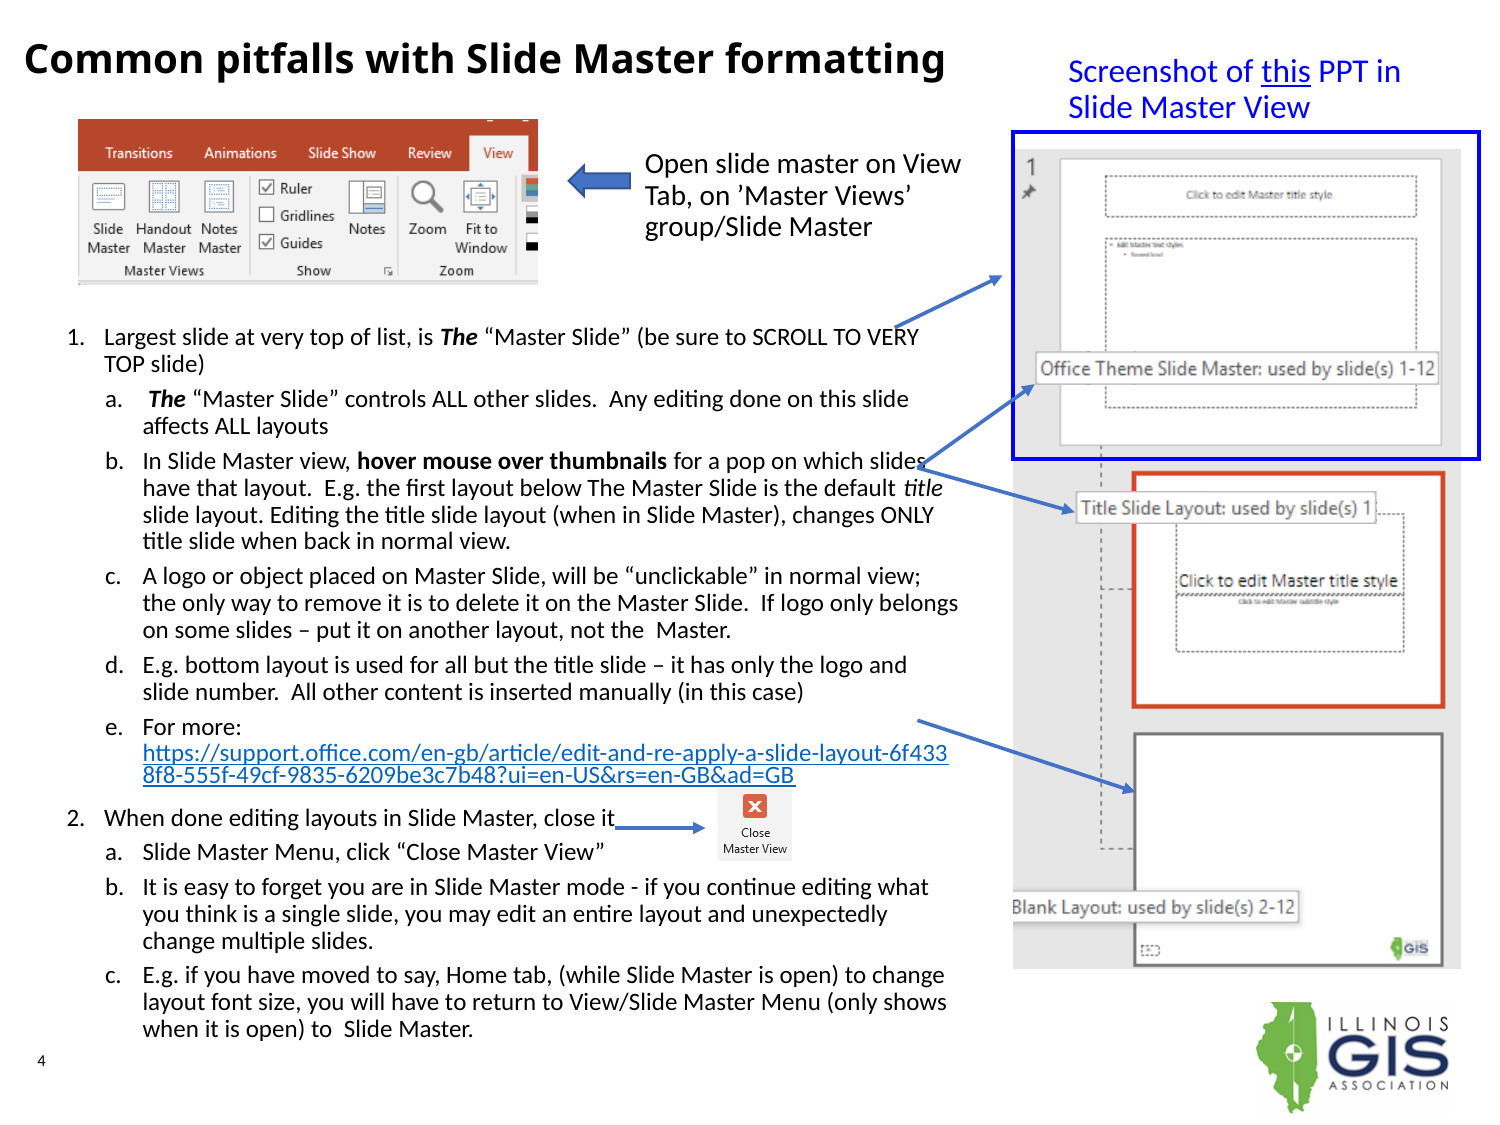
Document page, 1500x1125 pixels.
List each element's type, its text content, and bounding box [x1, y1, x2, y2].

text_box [917, 720, 1136, 792]
title Common pitfalls with Slide Master formatting [0, 10, 971, 110]
picture [717, 788, 792, 861]
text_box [917, 467, 1075, 513]
picture [78, 119, 538, 285]
picture [1256, 1002, 1449, 1114]
text_box [567, 163, 631, 199]
list Open slide master on View Tab, on ’Master Views’ group/Slide Master [629, 140, 991, 289]
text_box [917, 384, 1035, 468]
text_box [1013, 46, 1480, 969]
text_box Largest slide at very top of list, is The “Master Slide” (be sure to SCROLL TO VERY TOP slide) The “Master Slide” controls ALL other slides. Any editing done on this slide affects ALL layouts In Slide Master view, hover mouse over thumbnails for a pop on which slides have that layout. E.g. the first layout below The Master Slide is the default title slide layout. Editing the title slide layout (when in Slide Master), changes ONLY title slide when back in normal view. A logo or object placed on Master Slide, will be “unclickable” in normal view; the only way to remove it is to delete it on the Master Slide. If logo only belongs on some slides – put it on another layout, not the Master. E.g. bottom layout is used for all but the title slide – it has only the logo and slide number. All other content is inserted manually (in this case) For more: https://support.office.com/en-gb/article/edit-and-re-apply-a-slide-layout-6f4338f8-555f-49cf-9835-6209be3c7b48?ui=en-US&rs=en-GB&ad=GB When done editing layouts in Slide Master, close it Slide Master Menu, click “Close Master View” It is easy to forget you are in Slide Master mode - if you continue editing what you think is a single slide, you may edit an entire layout and unexpectedly change multiple slides. E.g. if you have moved to say, Home tab, (while Slide Master is open) to change layout font size, you will have to return to View/Slide Master Menu (only shows when it is open) to Slide Master. [51, 316, 976, 1038]
slide_number 4 [22, 1042, 102, 1086]
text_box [894, 275, 1003, 328]
